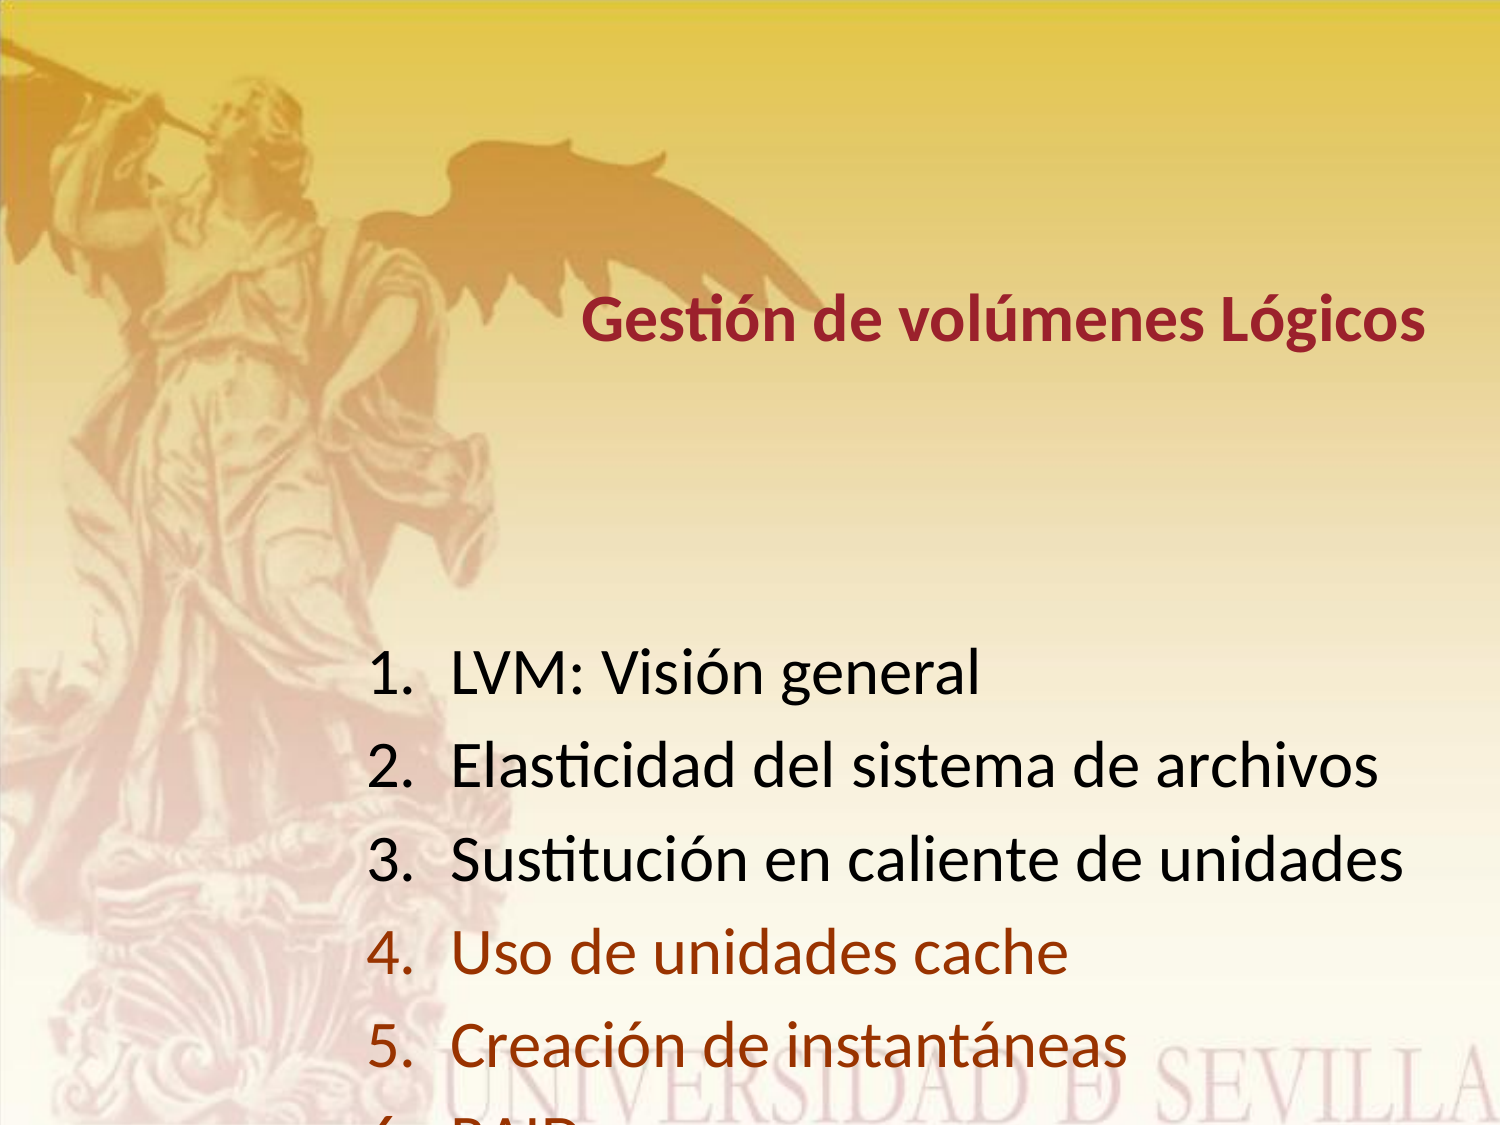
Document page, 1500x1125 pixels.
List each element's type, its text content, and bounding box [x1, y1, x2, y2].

title Gestión de volúmenes Lógicos [561, 267, 1447, 363]
subtitle LVM: Visión general Elasticidad del sistema de archivos Sustitución en caliente de unidades Uso de unidades cache Creación de instantáneas RAID [360, 621, 1471, 1125]
picture [0, 0, 1500, 1125]
